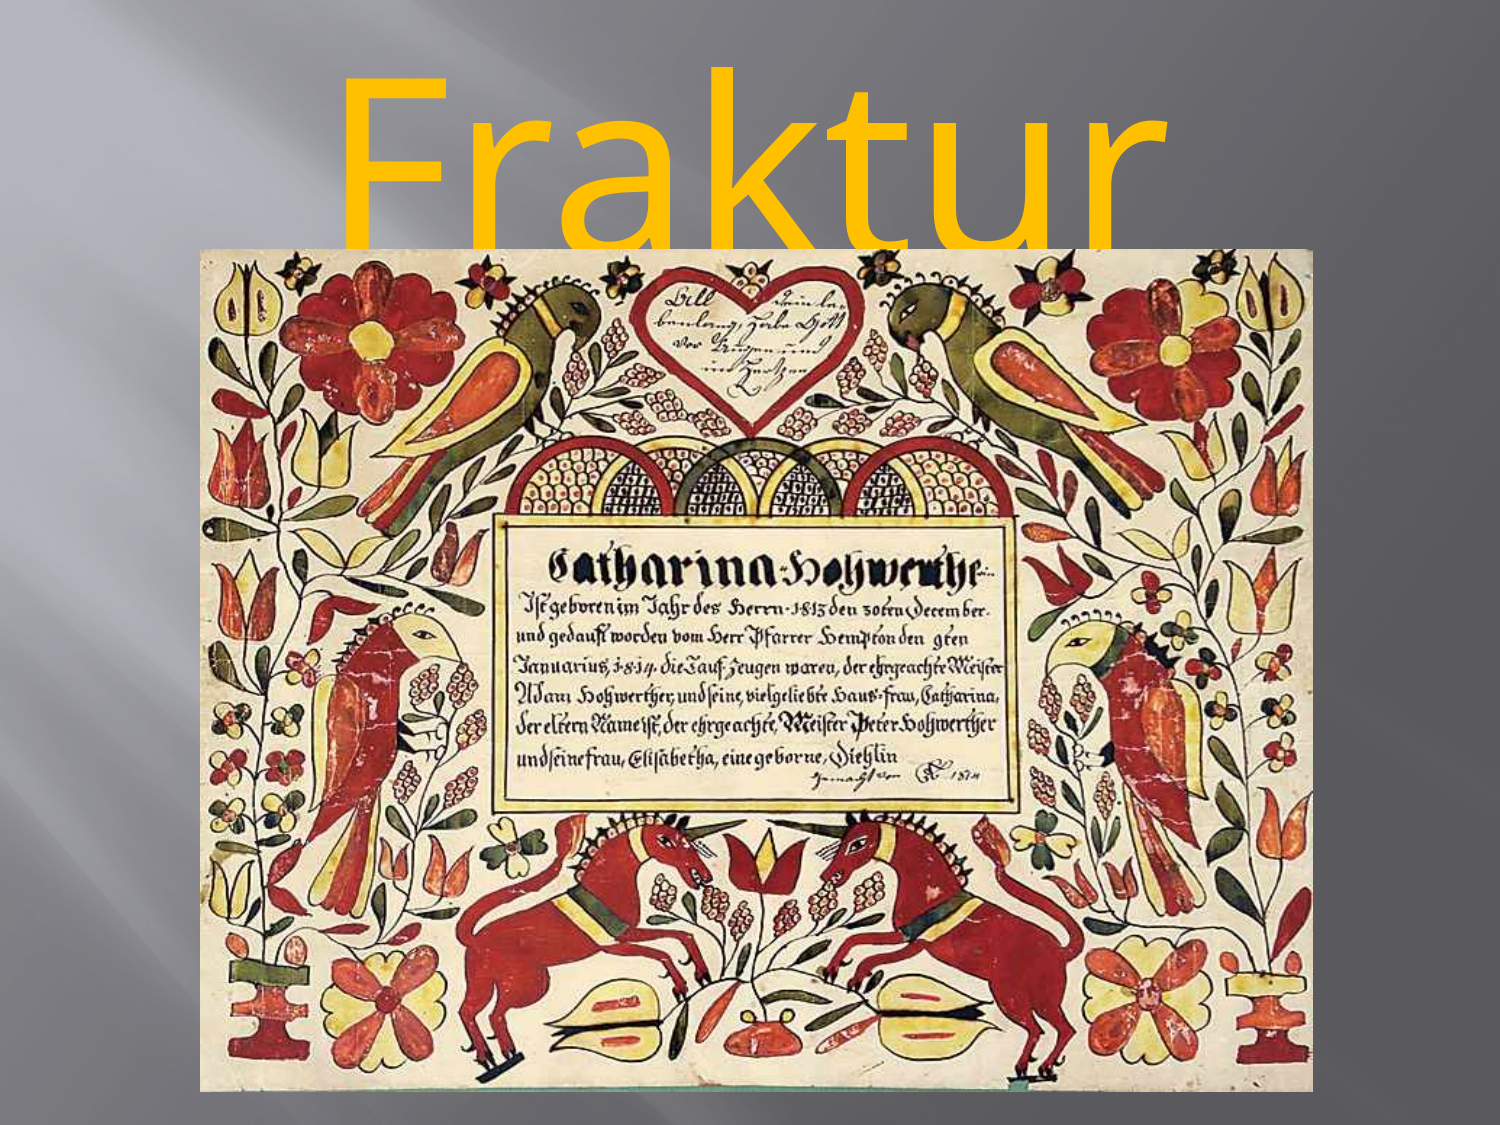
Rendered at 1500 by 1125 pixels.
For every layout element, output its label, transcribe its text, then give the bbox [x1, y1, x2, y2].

picture [199, 249, 1313, 1092]
text_box Fraktur [307, 0, 1187, 249]
